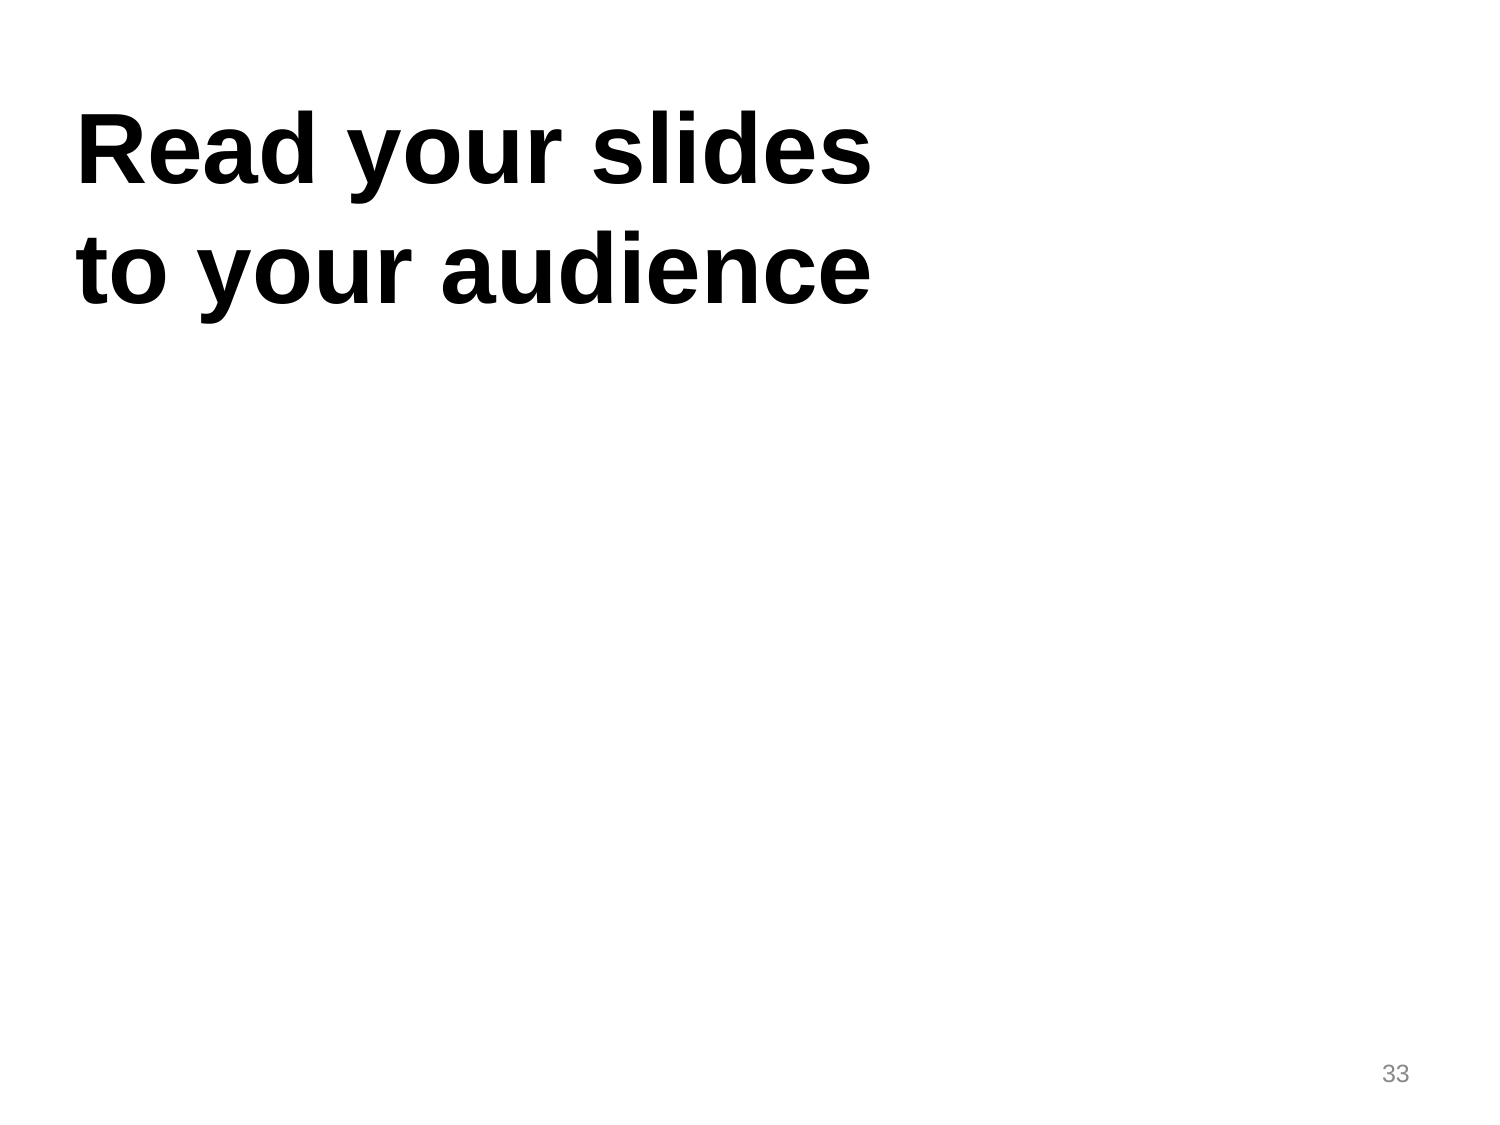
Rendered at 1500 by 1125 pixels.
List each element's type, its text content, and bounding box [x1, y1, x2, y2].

text_box Read your slides to your audience [75, 83, 1412, 444]
slide_number 33 [1074, 1042, 1425, 1103]
